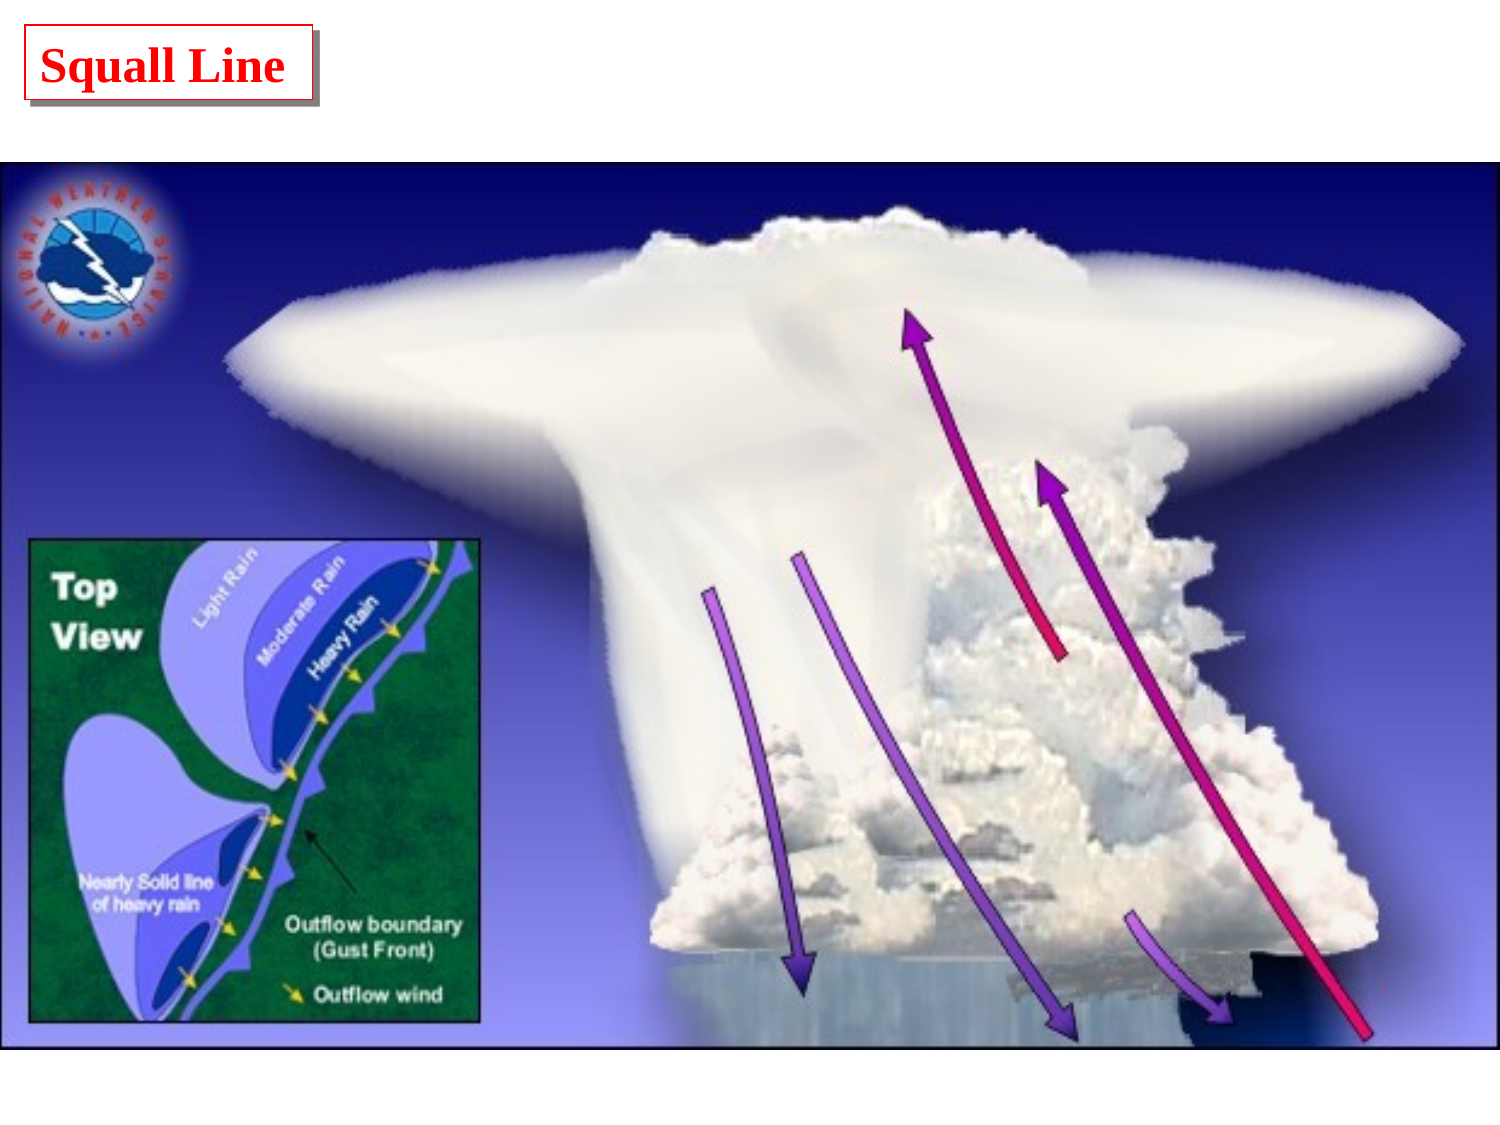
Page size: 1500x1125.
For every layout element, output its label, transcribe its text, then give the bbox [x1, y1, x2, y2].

text_box Squall Line [24, 24, 313, 100]
picture [0, 162, 1500, 1051]
